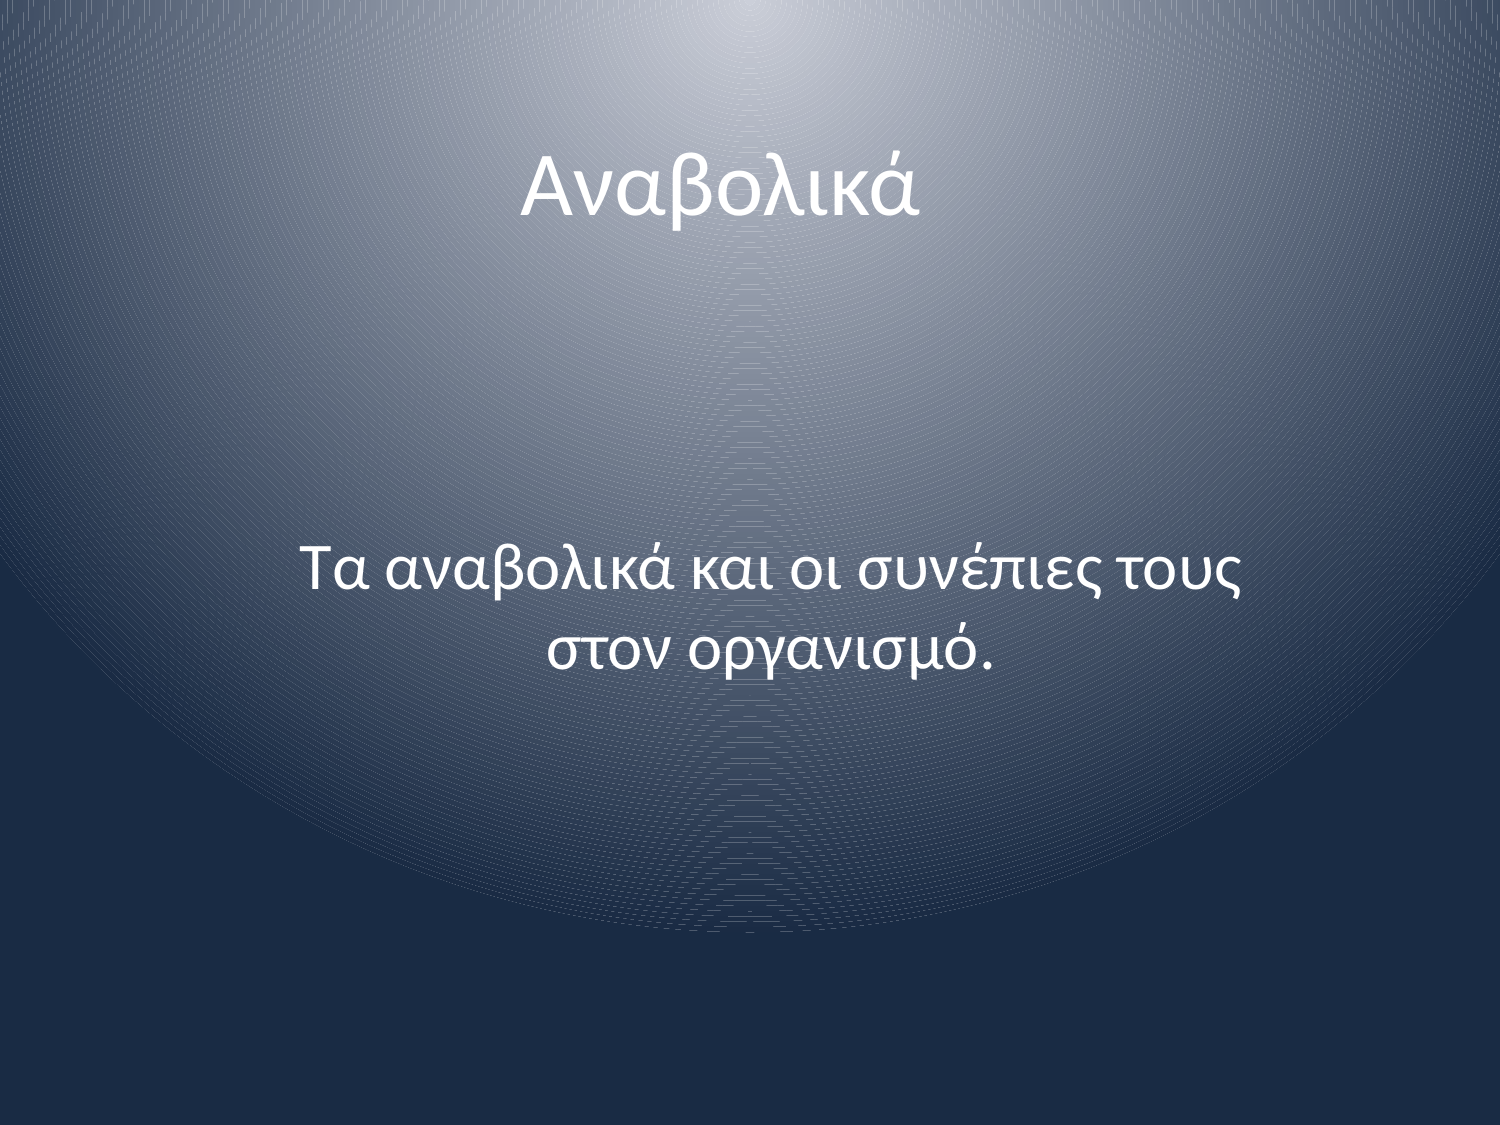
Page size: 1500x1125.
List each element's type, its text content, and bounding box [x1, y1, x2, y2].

subtitle Τα αναβολικά και οι συνέπιες τους στον οργανισμό. [246, 515, 1297, 804]
title Αναβολικά [93, 58, 1369, 300]
